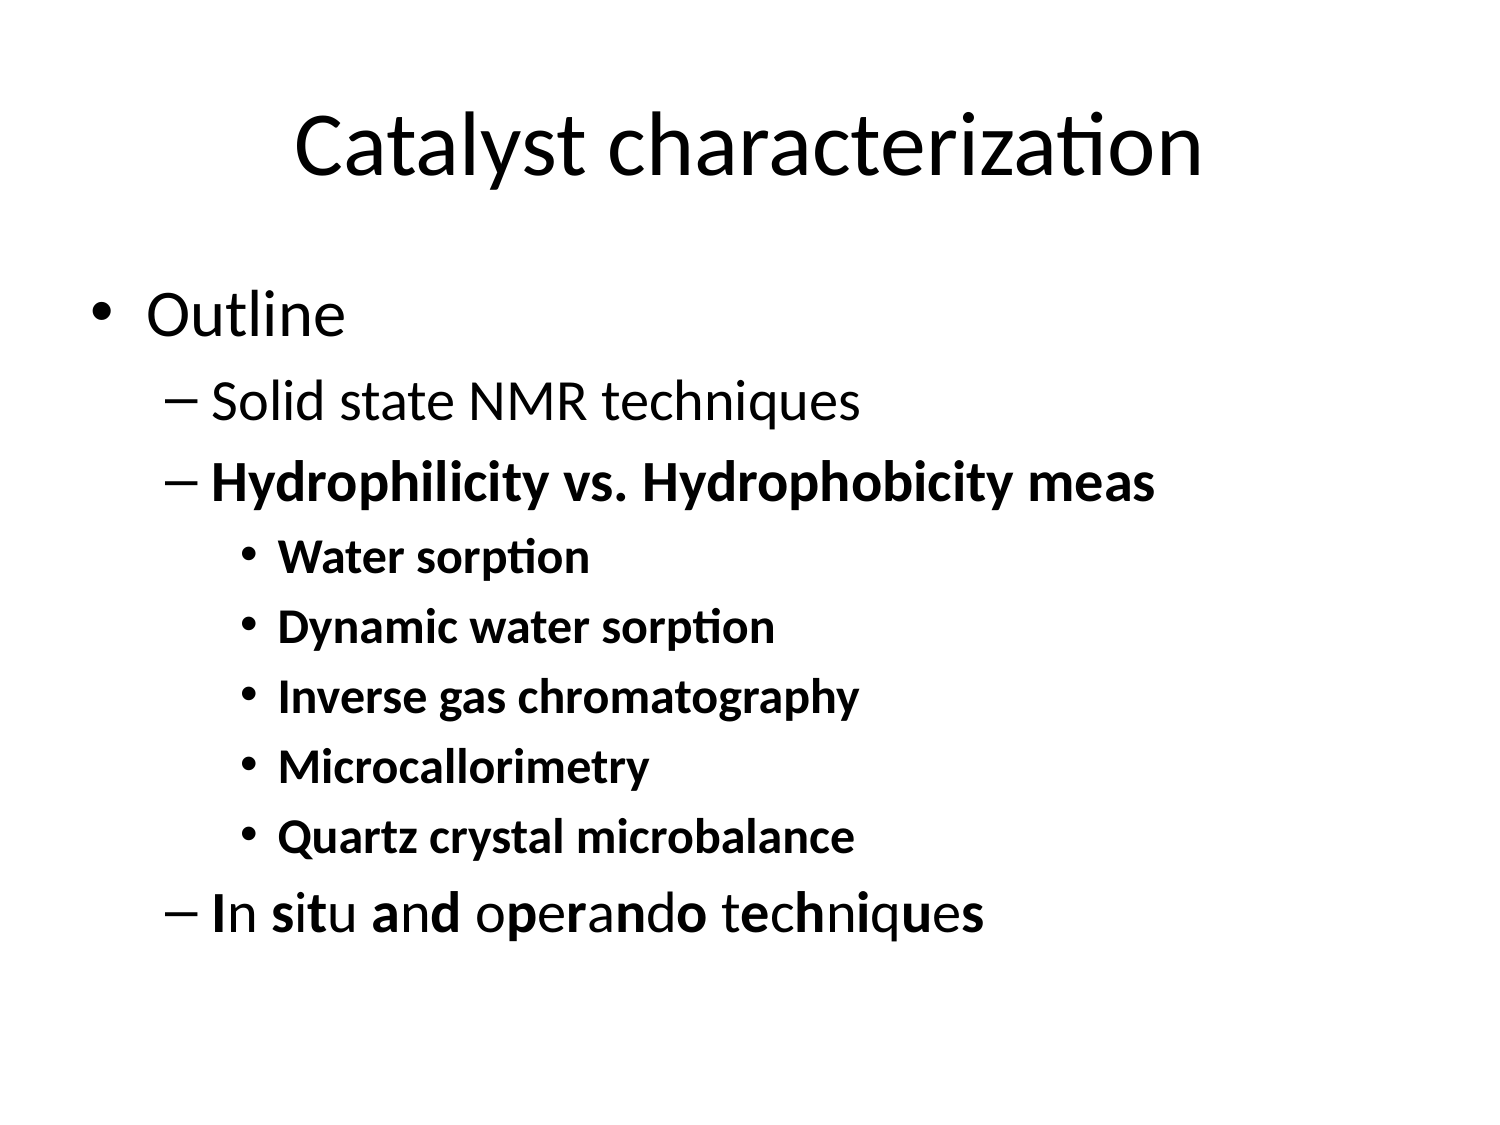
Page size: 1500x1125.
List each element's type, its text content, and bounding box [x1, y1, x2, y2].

list Outline Solid state NMR techniques Hydrophilicity vs. Hydrophobicity meas Water sorption Dynamic water sorption Inverse gas chromatography Microcallorimetry Quartz crystal microbalance In situ and operando techniques [75, 262, 1425, 1083]
title Catalyst characterization [75, 45, 1425, 233]
